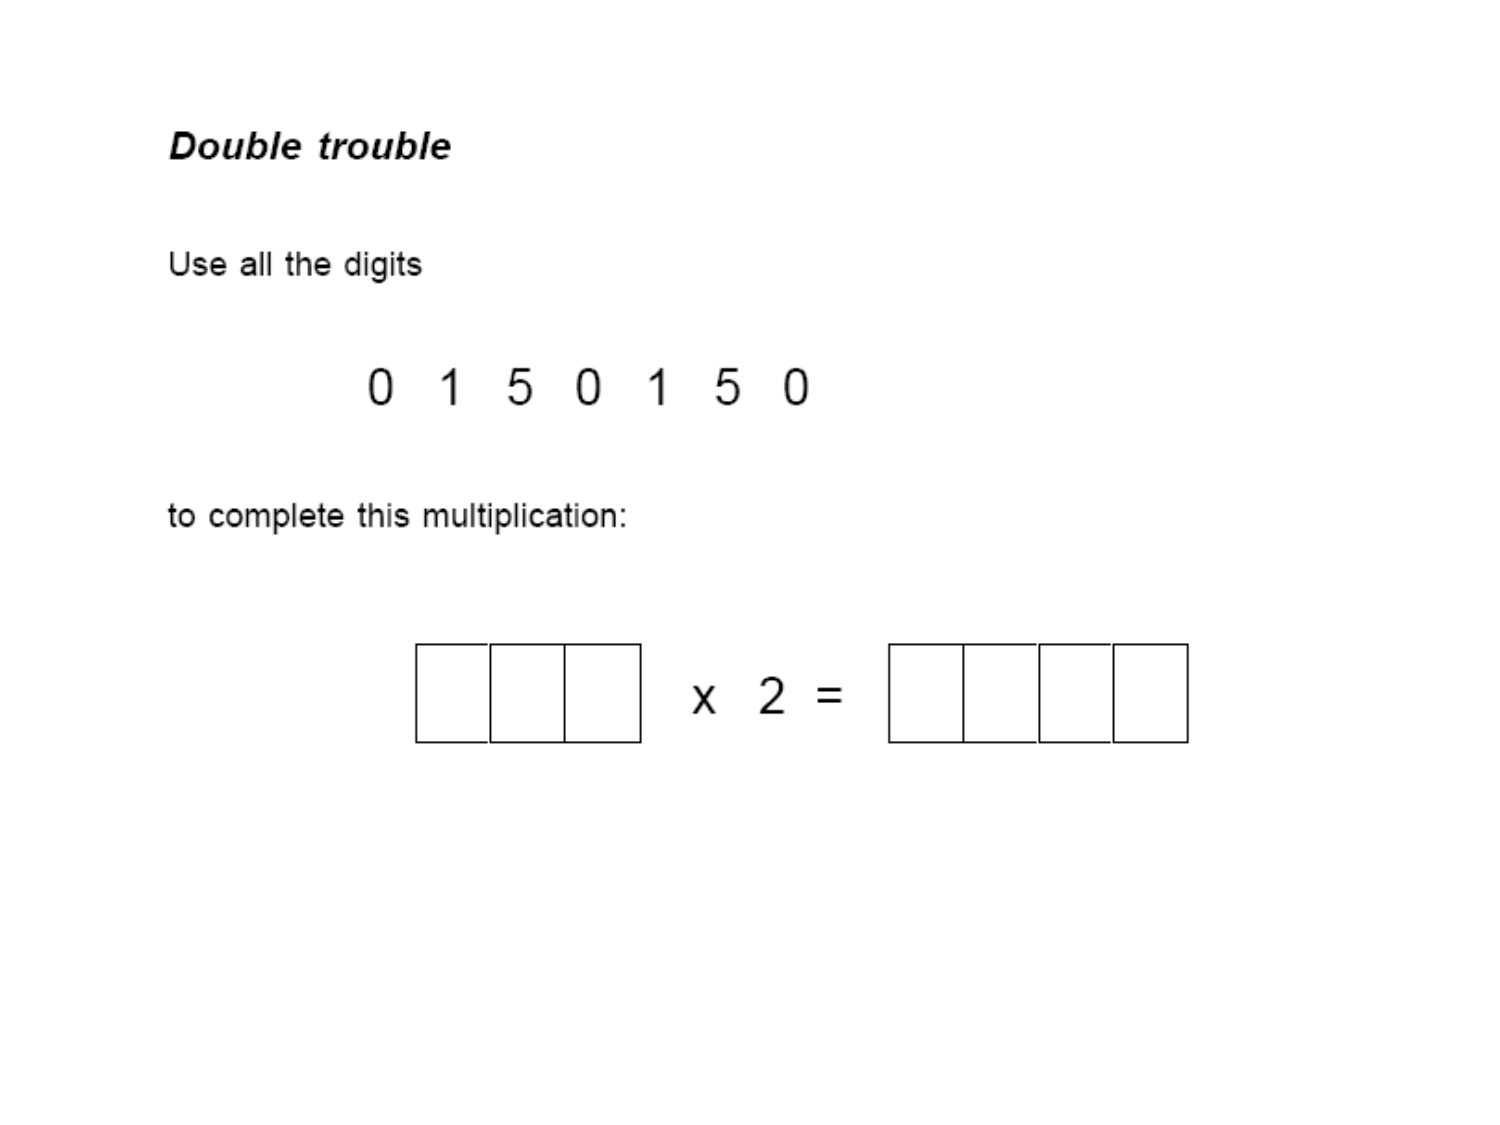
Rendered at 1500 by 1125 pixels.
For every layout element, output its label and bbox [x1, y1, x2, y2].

picture [119, 95, 1381, 1030]
